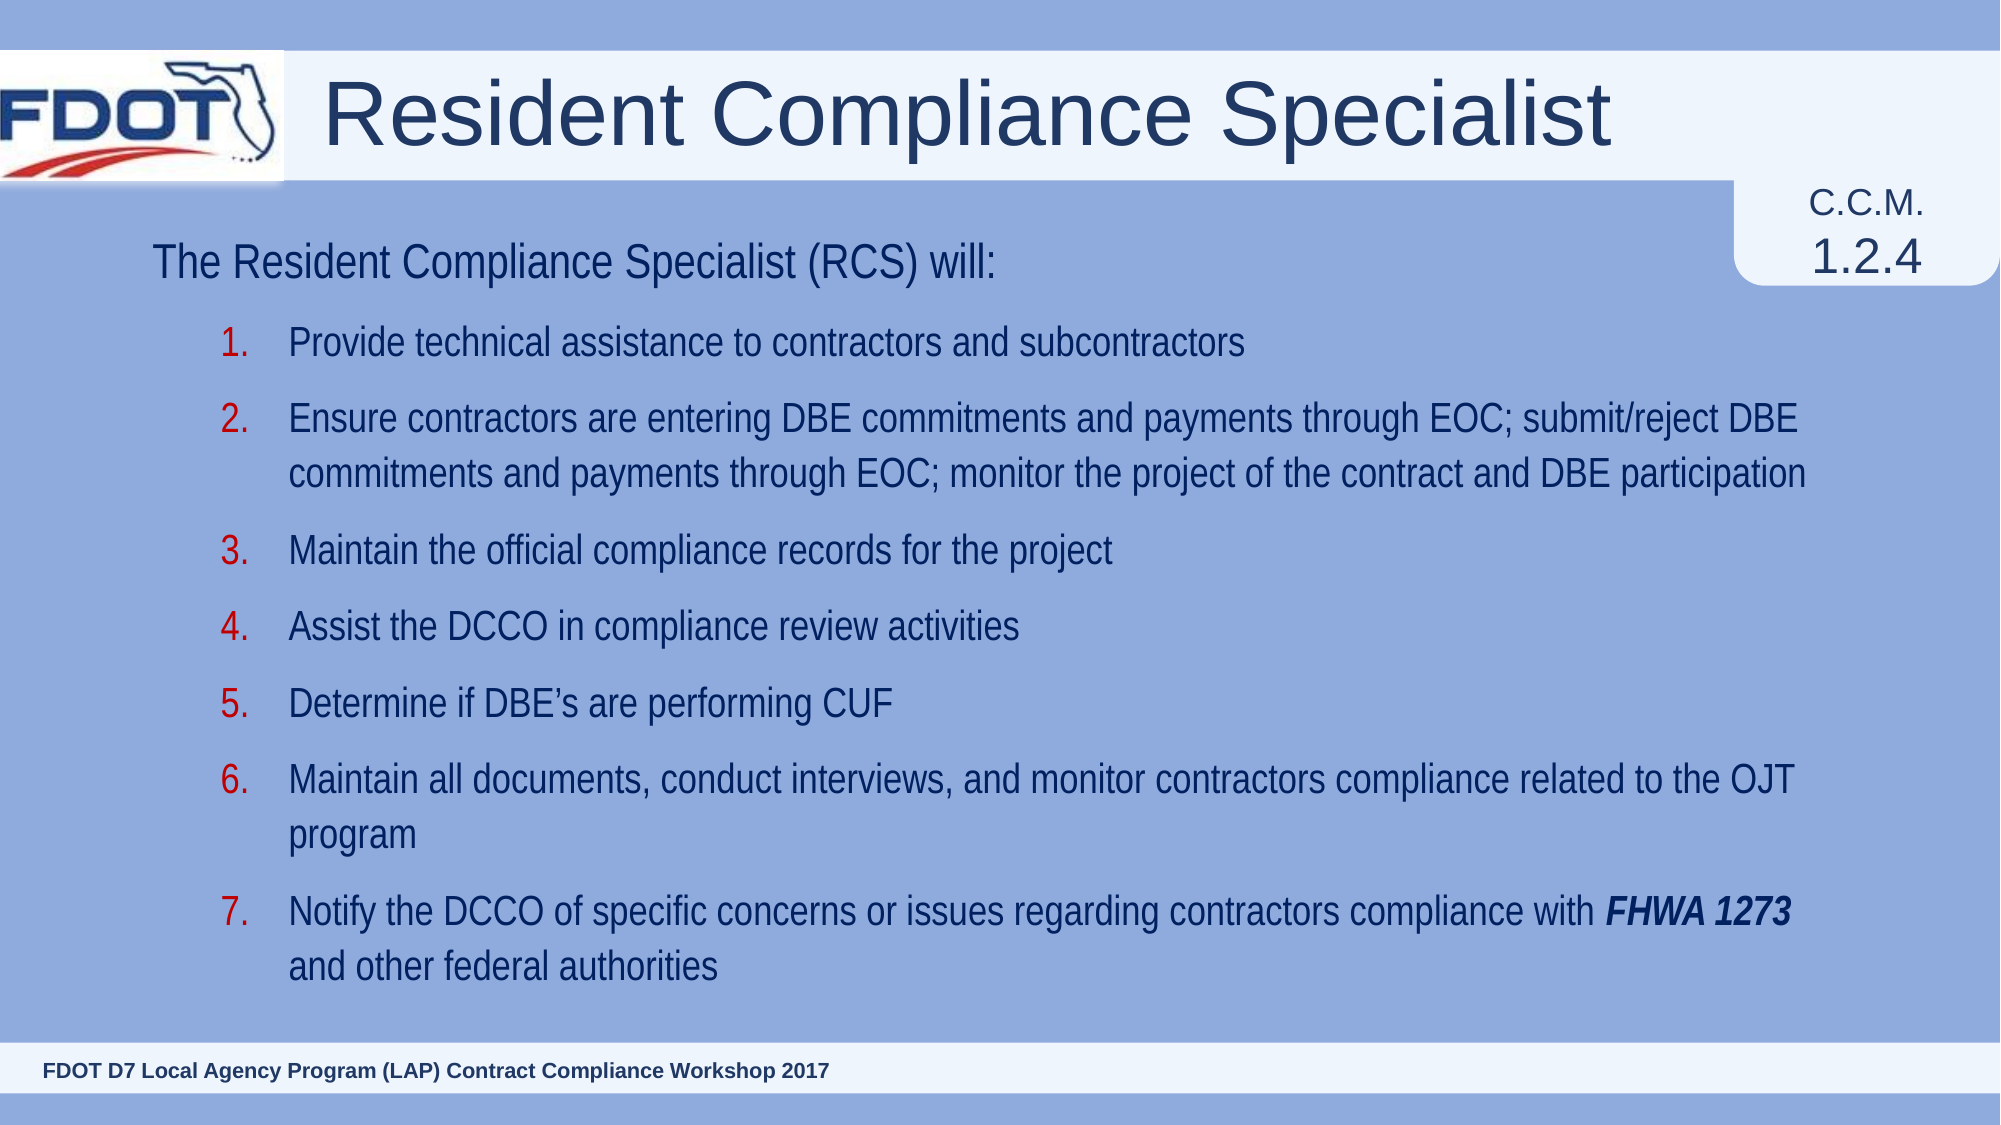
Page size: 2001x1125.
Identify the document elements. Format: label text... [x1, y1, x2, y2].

title Resident Compliance Specialist [307, 50, 2000, 181]
list The Resident Compliance Specialist (RCS) will: Provide technical assistance to contractors and subcontractors Ensure contractors are entering DBE commitments and payments through EOC; submit/reject DBE commitments and payments through EOC; monitor the project of the contract and DBE participation Maintain the official compliance records for the project Assist the DCCO in compliance review activities Determine if DBE’s are performing CUF Maintain all documents, conduct interviews, and monitor contractors compliance related to the OJT program Notify the DCCO of specific concerns or issues regarding contractors compliance with FHWA 1273 and other federal authorities [137, 216, 1863, 1014]
slide_number 16 [1412, 1042, 1863, 1103]
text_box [1733, 101, 2000, 292]
picture [0, 50, 284, 181]
